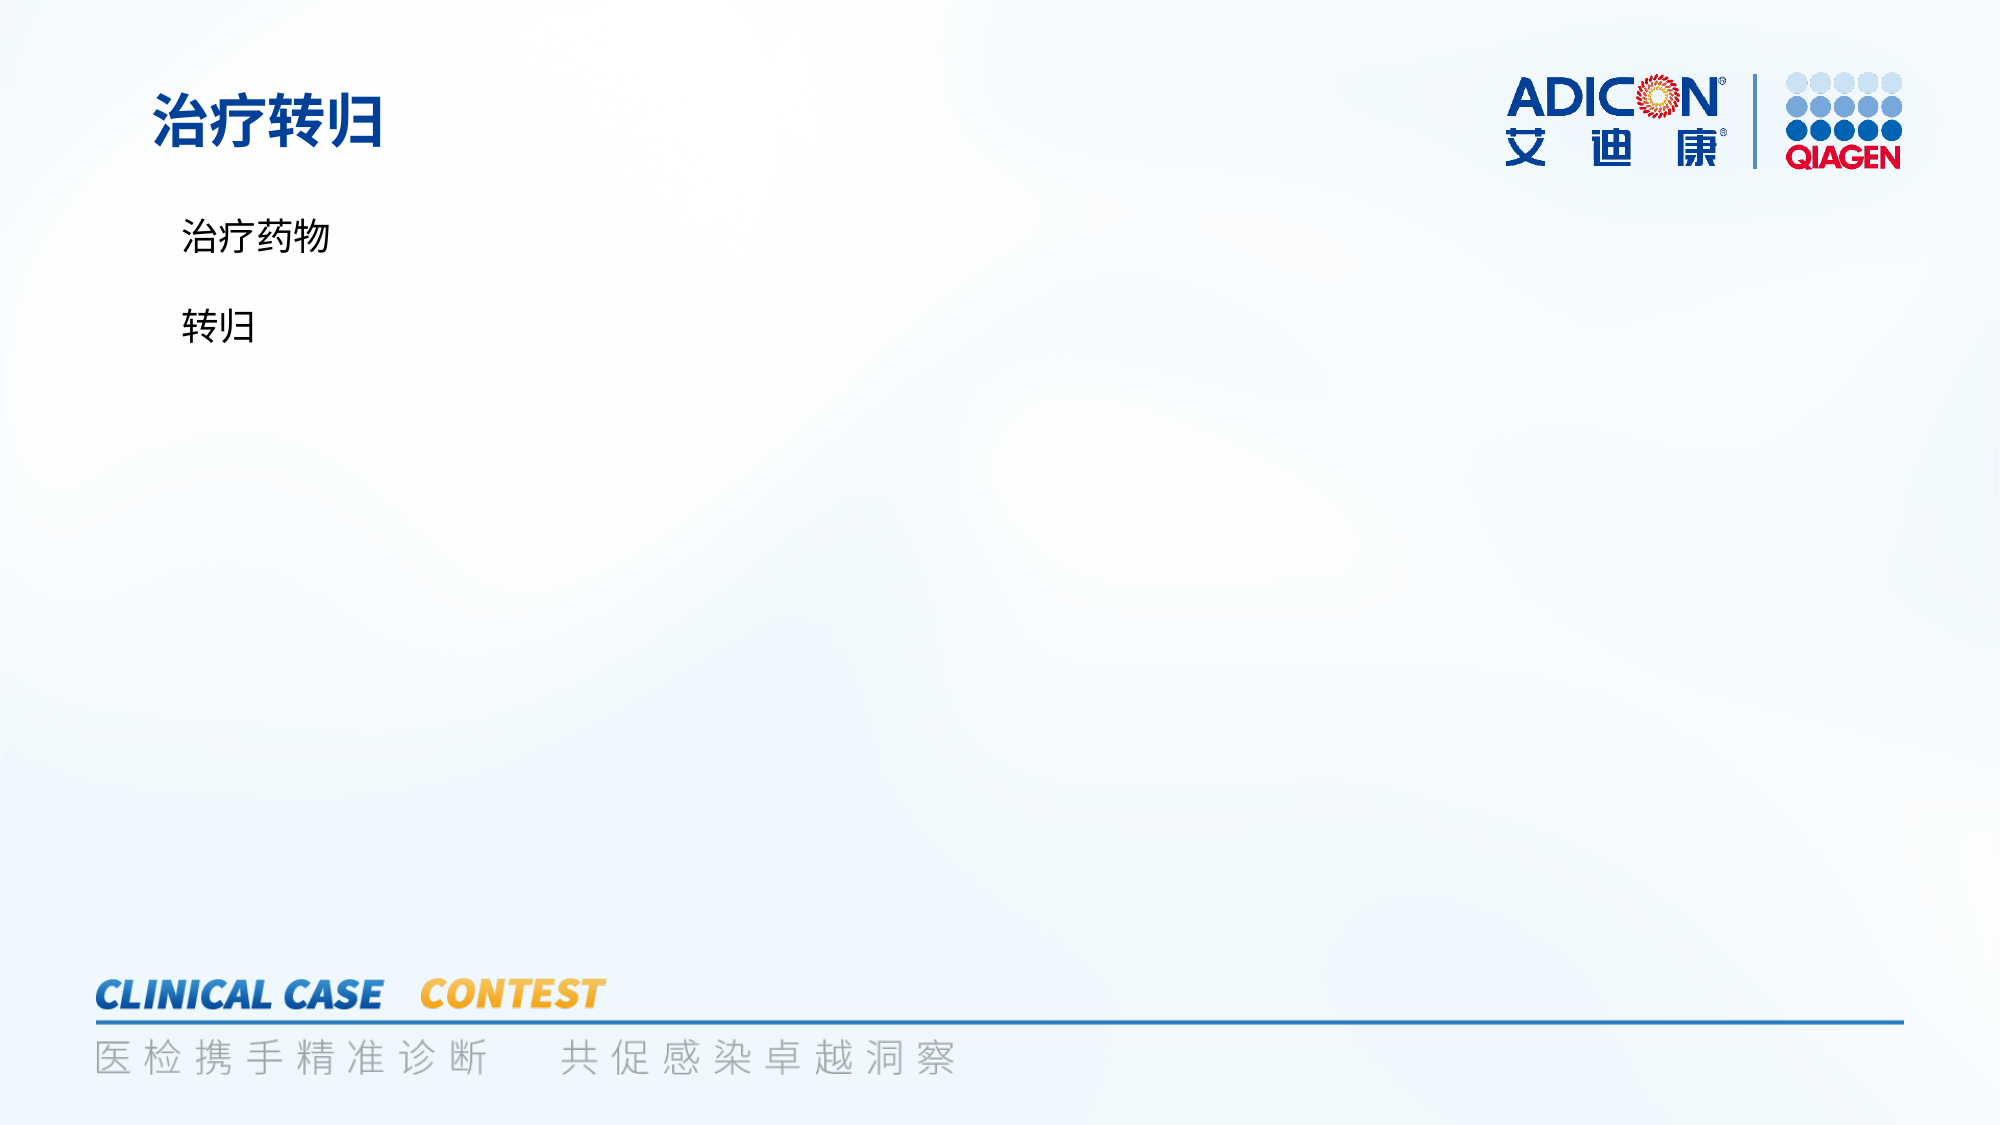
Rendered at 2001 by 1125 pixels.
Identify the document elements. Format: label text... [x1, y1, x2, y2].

text_box 治疗药物 转归 [166, 205, 584, 356]
picture [0, 0, 2000, 1125]
text_box 治疗转归 [136, 76, 1454, 162]
